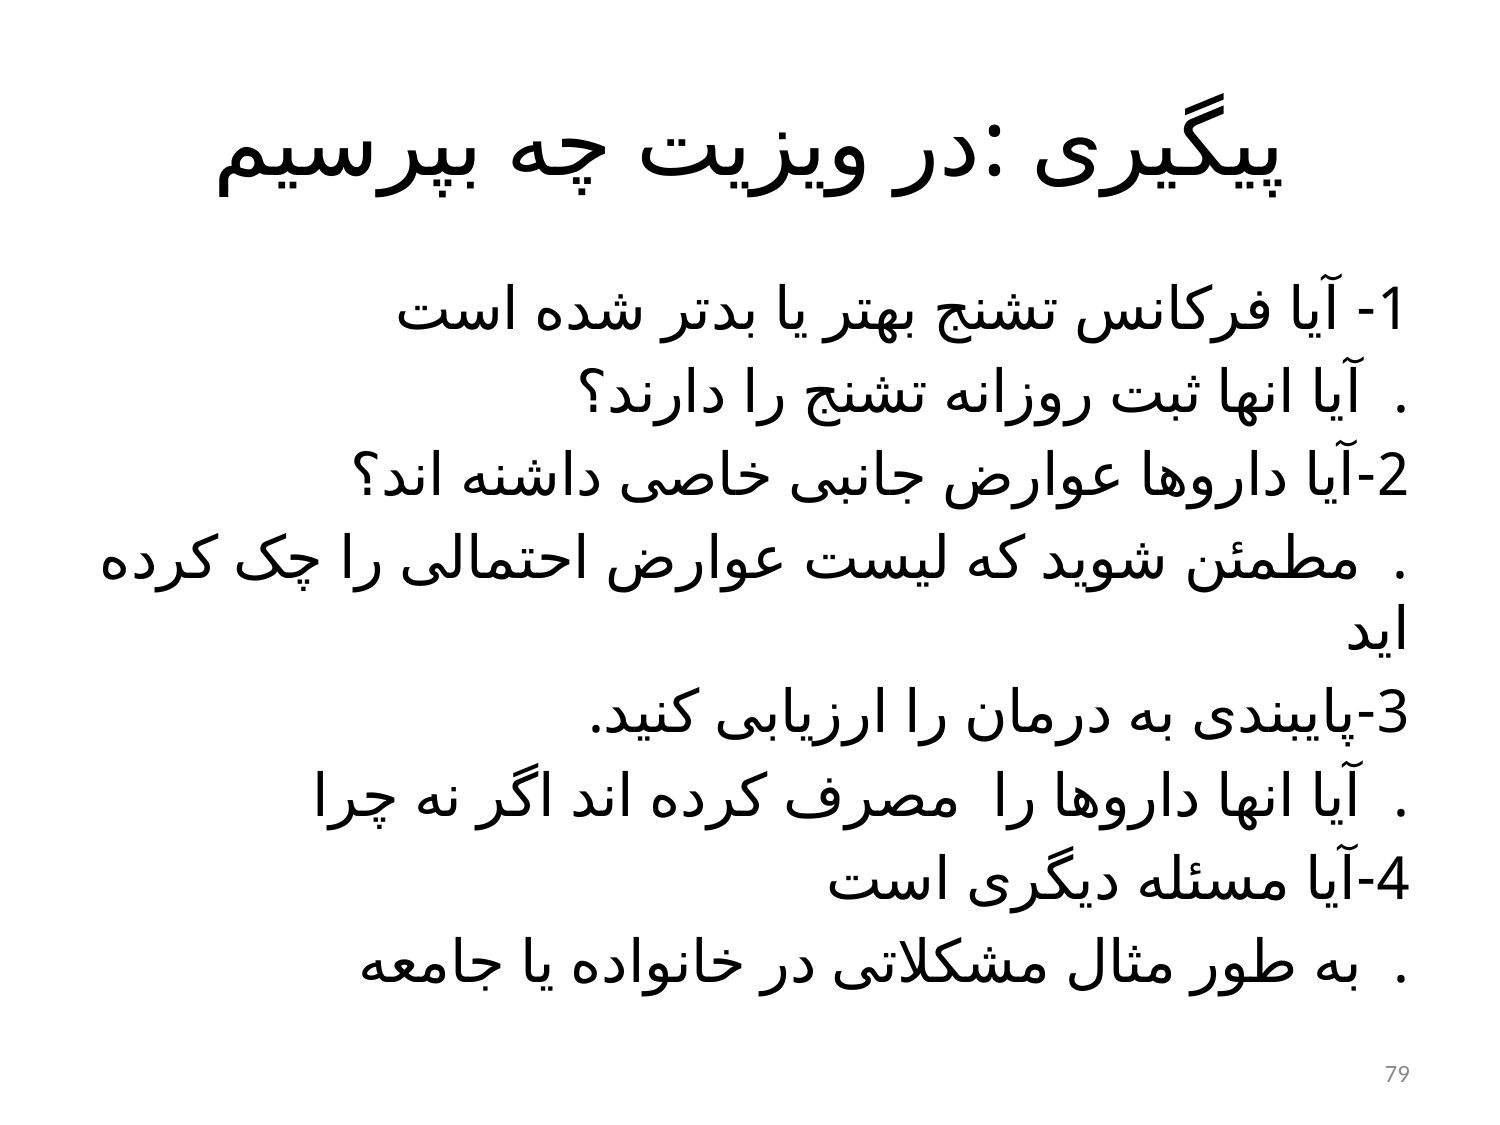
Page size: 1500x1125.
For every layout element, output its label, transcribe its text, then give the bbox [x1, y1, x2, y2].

title پیگیری :در ویزیت چه بپرسیم [75, 45, 1425, 233]
list 1- آیا فرکانس تشنج بهتر یا بدتر شده است . آیا انها ثبت روزانه تشنج را دارند؟ 2-آیا داروها عوارض جانبی خاصی داشنه اند؟ . مطمئن شوید که لیست عوارض احتمالی را چک کرده اید 3-پایبندی به درمان را ارزیابی کنید. . آیا انها داروها را مصرف کرده اند اگر نه چرا 4-آیا مسئله دیگری است . به طور مثال مشکلاتی در خانواده یا جامعه [75, 262, 1425, 1005]
slide_number 79 [1074, 1042, 1425, 1103]
